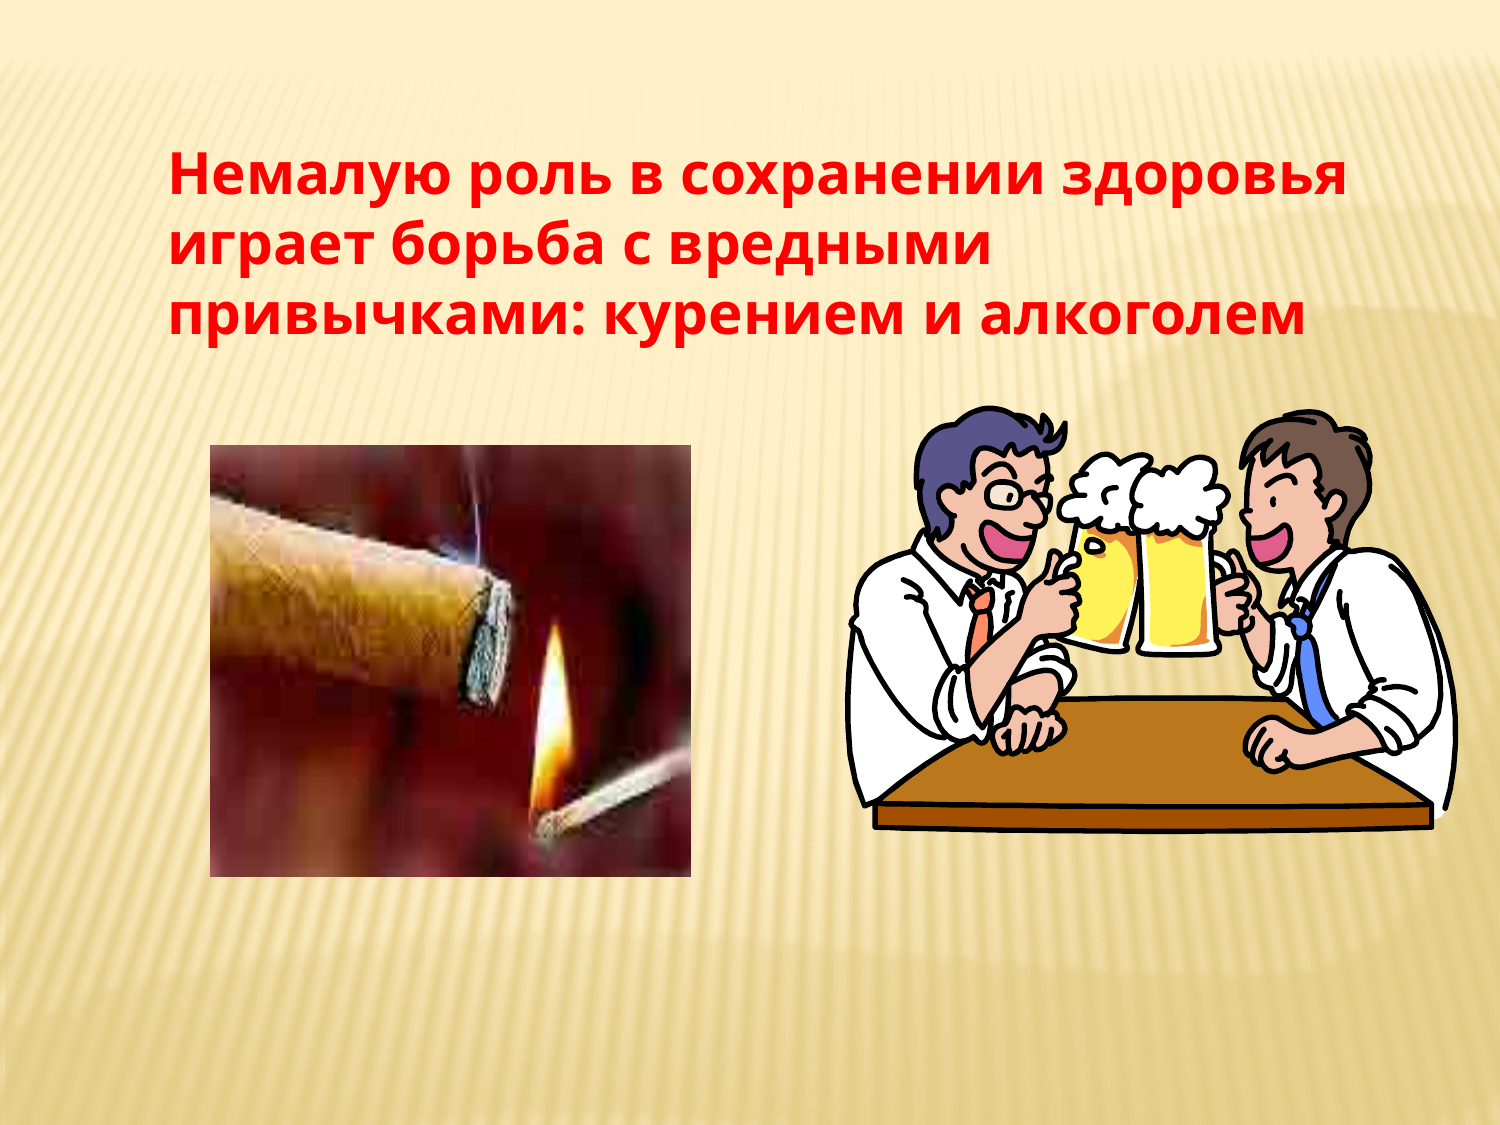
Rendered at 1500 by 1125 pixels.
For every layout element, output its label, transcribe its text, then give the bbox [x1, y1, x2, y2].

picture [831, 386, 1467, 839]
picture [210, 444, 691, 878]
text_box Немалую роль в сохранении здоровья играет борьба с вредными привычками: курением и алкоголем [152, 128, 1383, 354]
